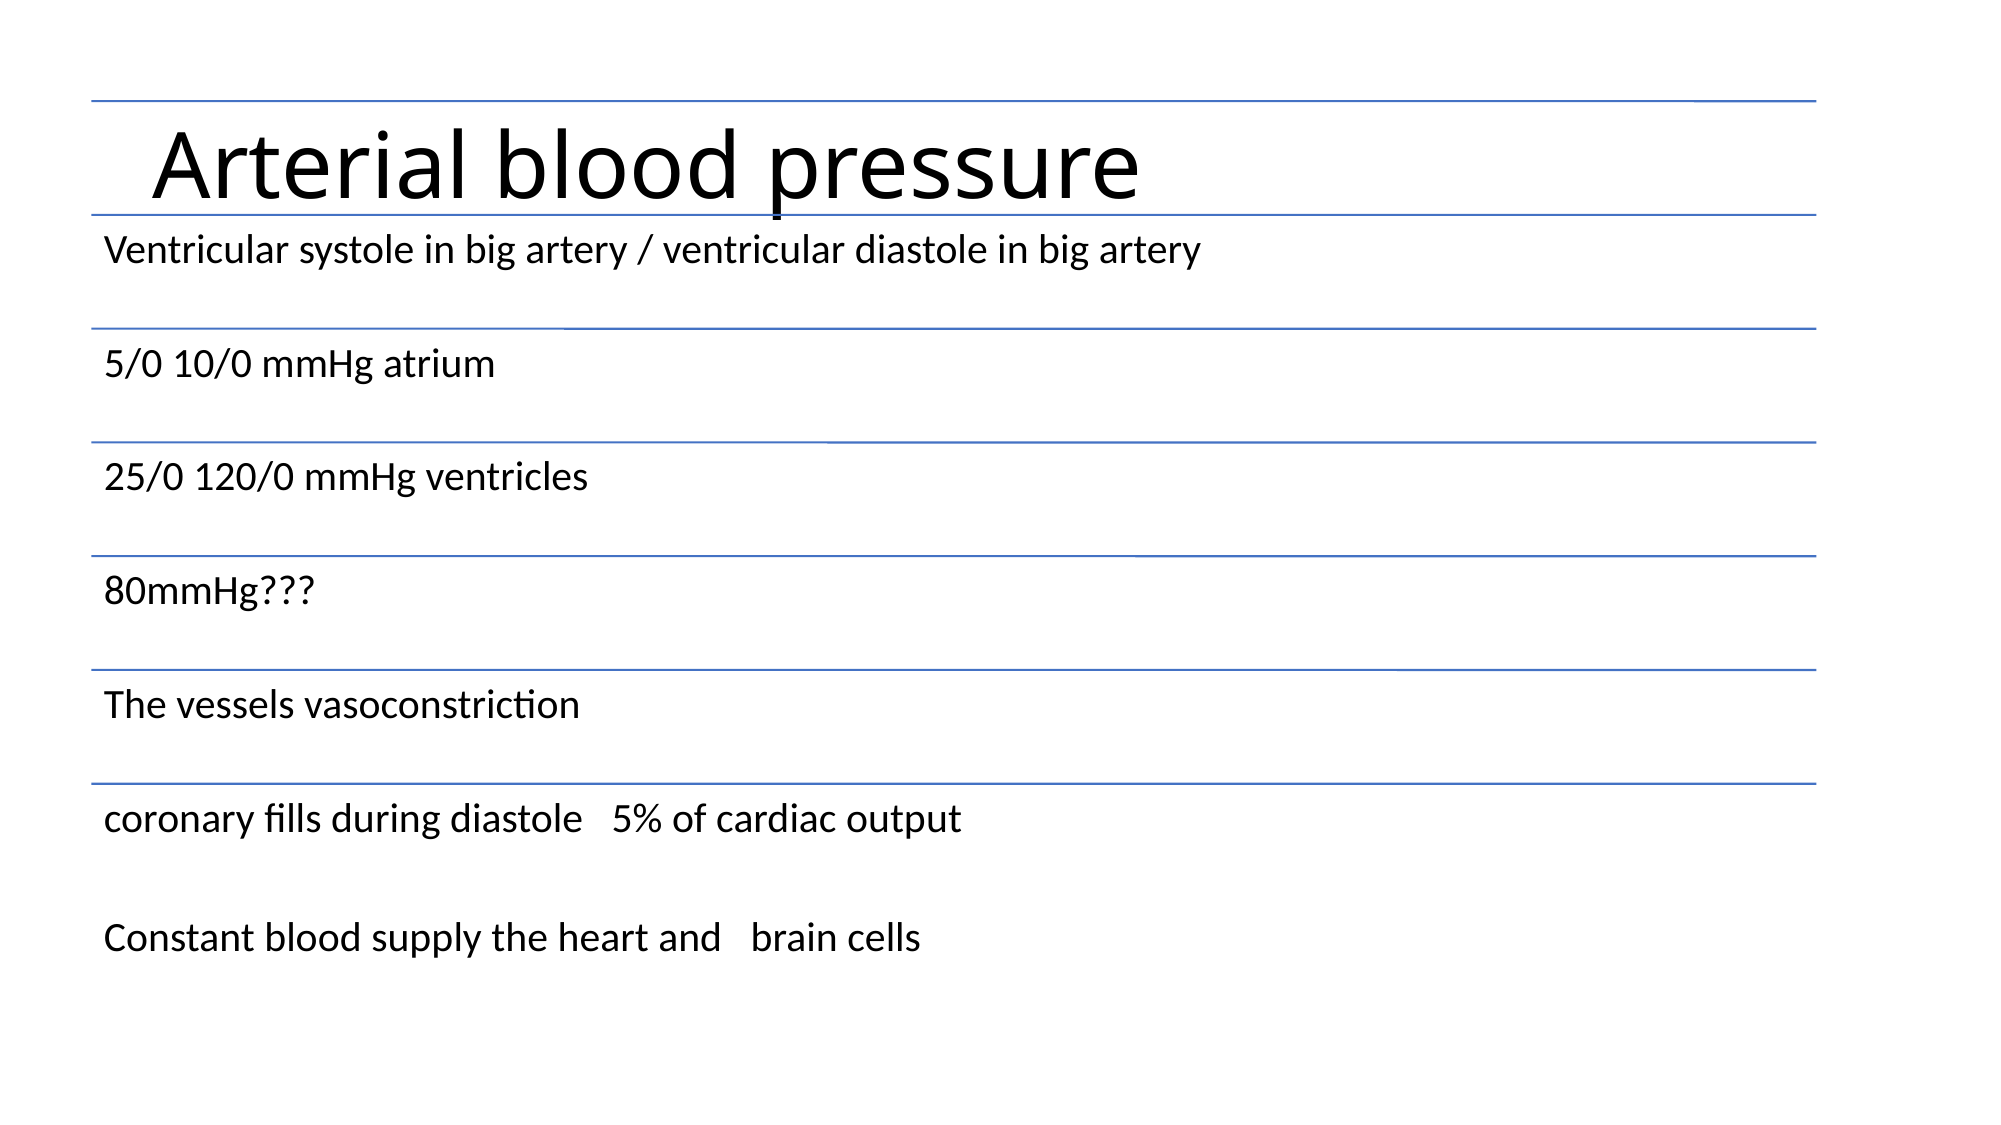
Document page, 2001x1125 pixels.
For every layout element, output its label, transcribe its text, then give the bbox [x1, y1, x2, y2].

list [91, 101, 1817, 898]
title Arterial blood pressure [137, 59, 1863, 278]
